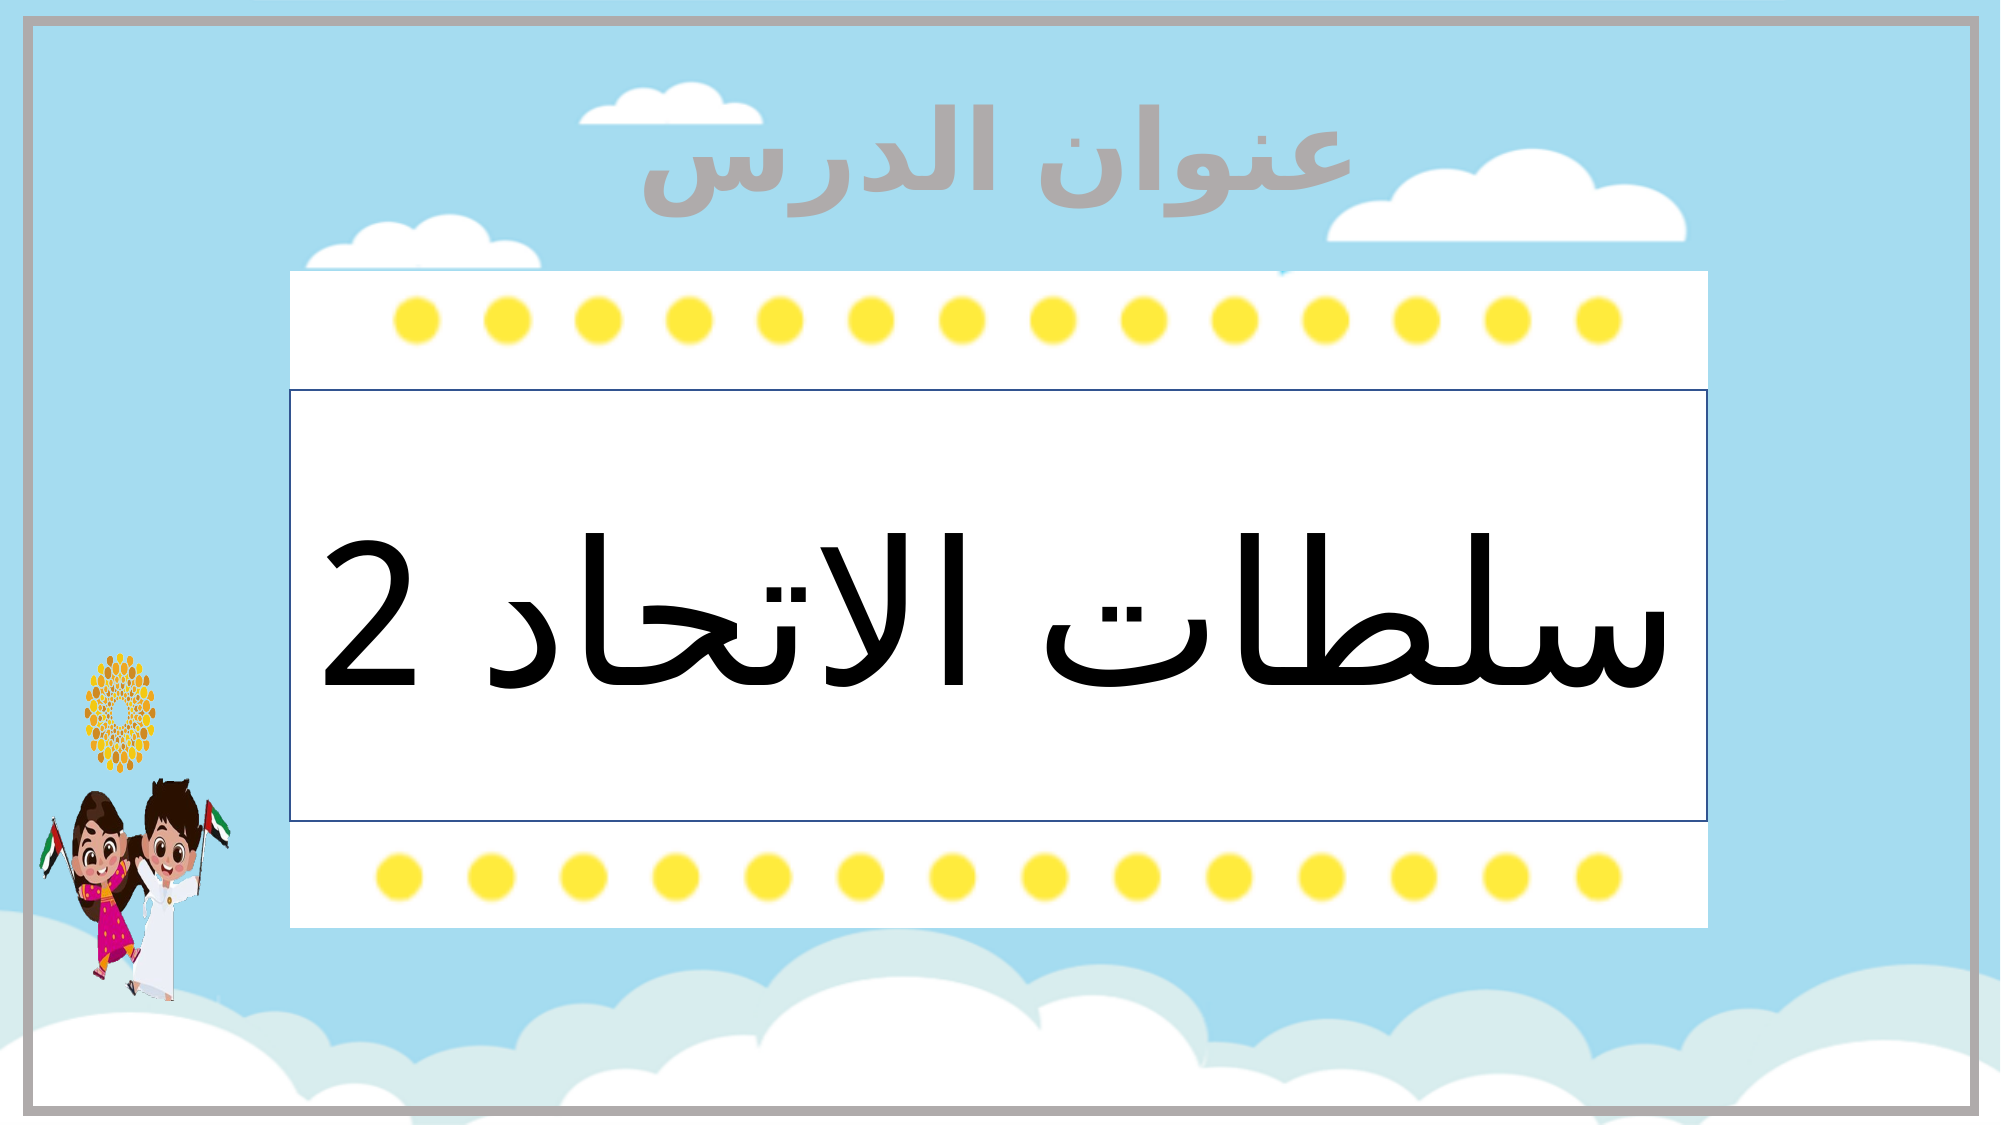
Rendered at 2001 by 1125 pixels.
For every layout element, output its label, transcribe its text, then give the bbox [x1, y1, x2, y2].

text_box [27, 20, 1975, 1112]
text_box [37, 649, 237, 1019]
picture [0, 0, 2001, 1125]
text_box عنوان الدرس [622, 70, 1378, 221]
